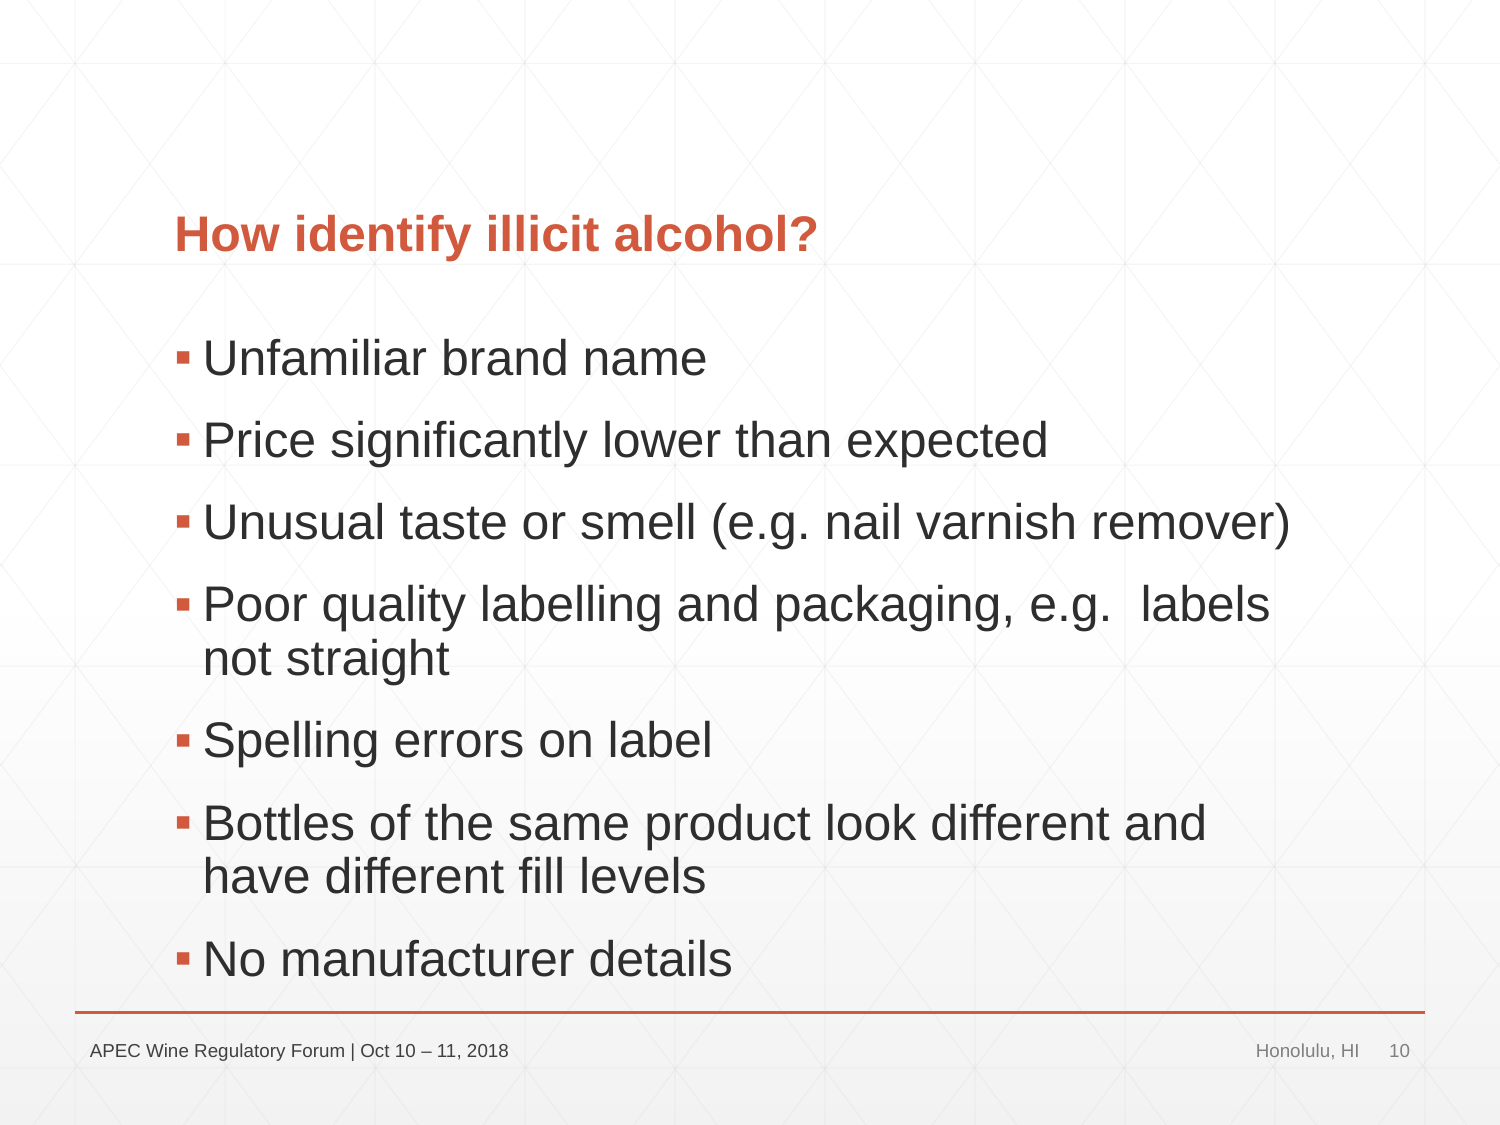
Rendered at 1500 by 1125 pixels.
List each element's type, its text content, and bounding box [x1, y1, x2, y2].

slide_number 10 [1375, 1031, 1426, 1069]
list Unfamiliar brand name Price significantly lower than expected Unusual taste or smell (e.g. nail varnish remover) Poor quality labelling and packaging, e.g. labels not straight Spelling errors on label Bottles of the same product look different and have different fill levels No manufacturer details [159, 324, 1341, 950]
footer APEC Wine Regulatory Forum | Oct 10 – 11, 2018 [75, 1031, 829, 1069]
title How identify illicit alcohol? [159, 82, 1341, 271]
slide_number Honolulu, HI [837, 1031, 1375, 1069]
